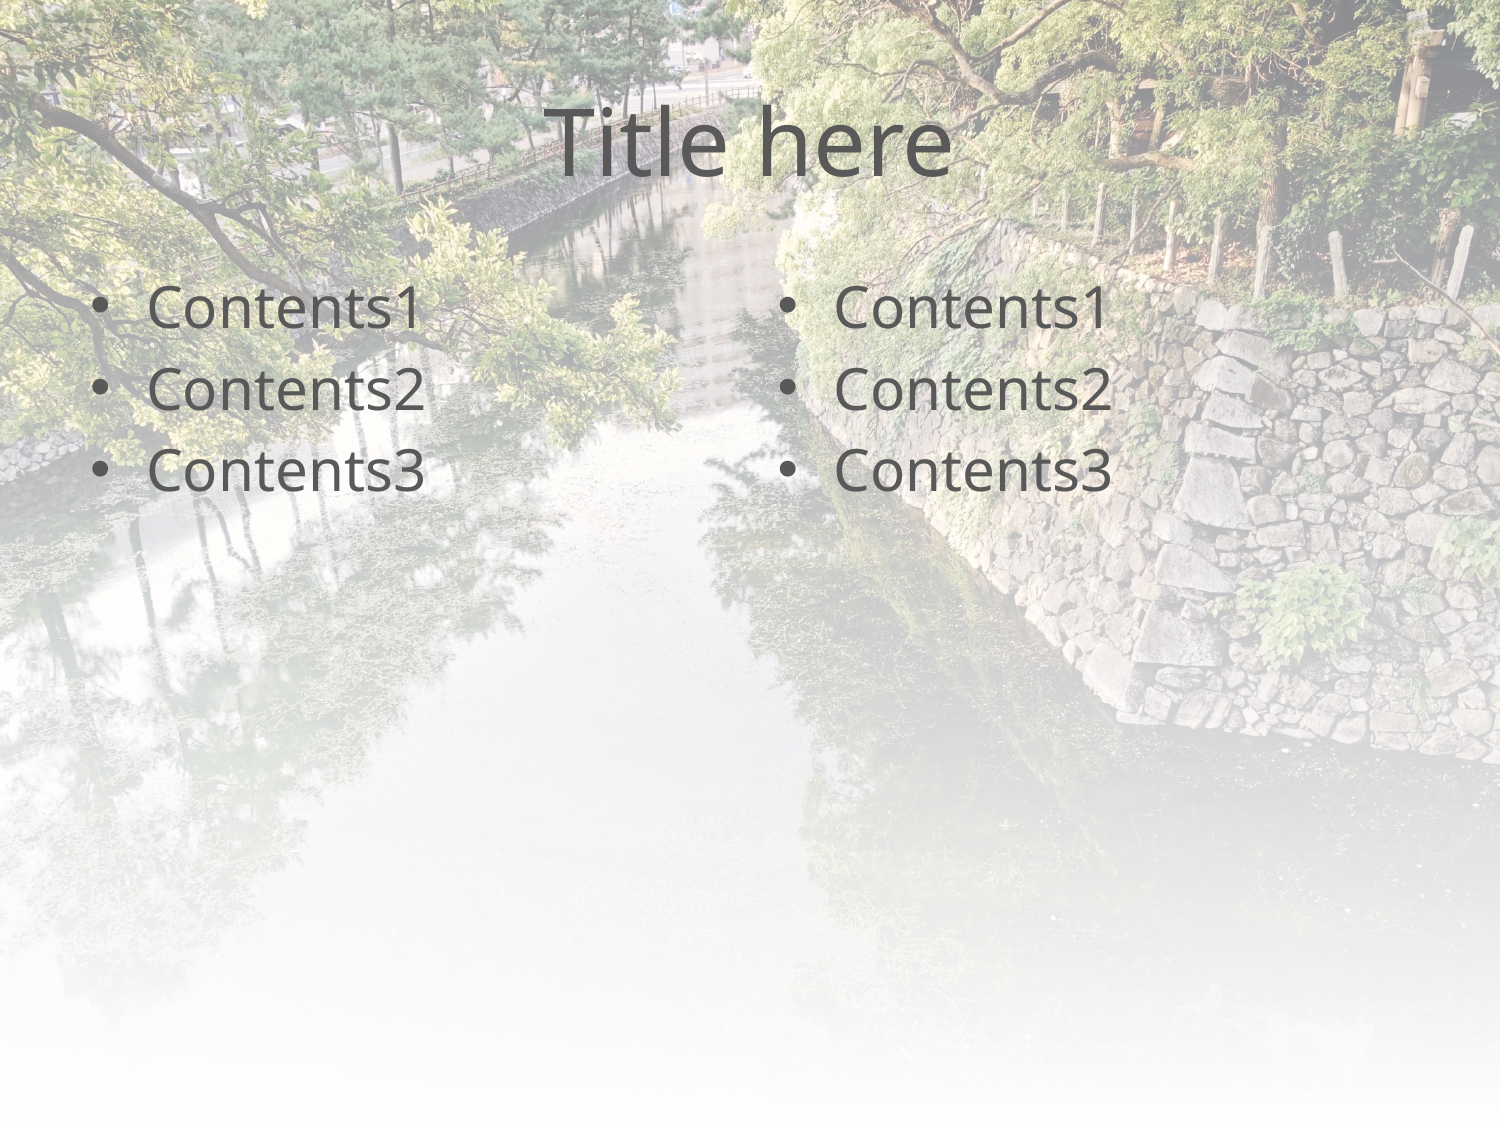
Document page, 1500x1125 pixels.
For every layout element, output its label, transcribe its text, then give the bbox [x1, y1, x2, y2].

title Title here [75, 45, 1425, 233]
list Contents1 Contents2 Contents3 [75, 262, 738, 1005]
list Contents1 Contents2 Contents3 [762, 262, 1425, 1005]
text_box [0, 0, 1500, 1125]
